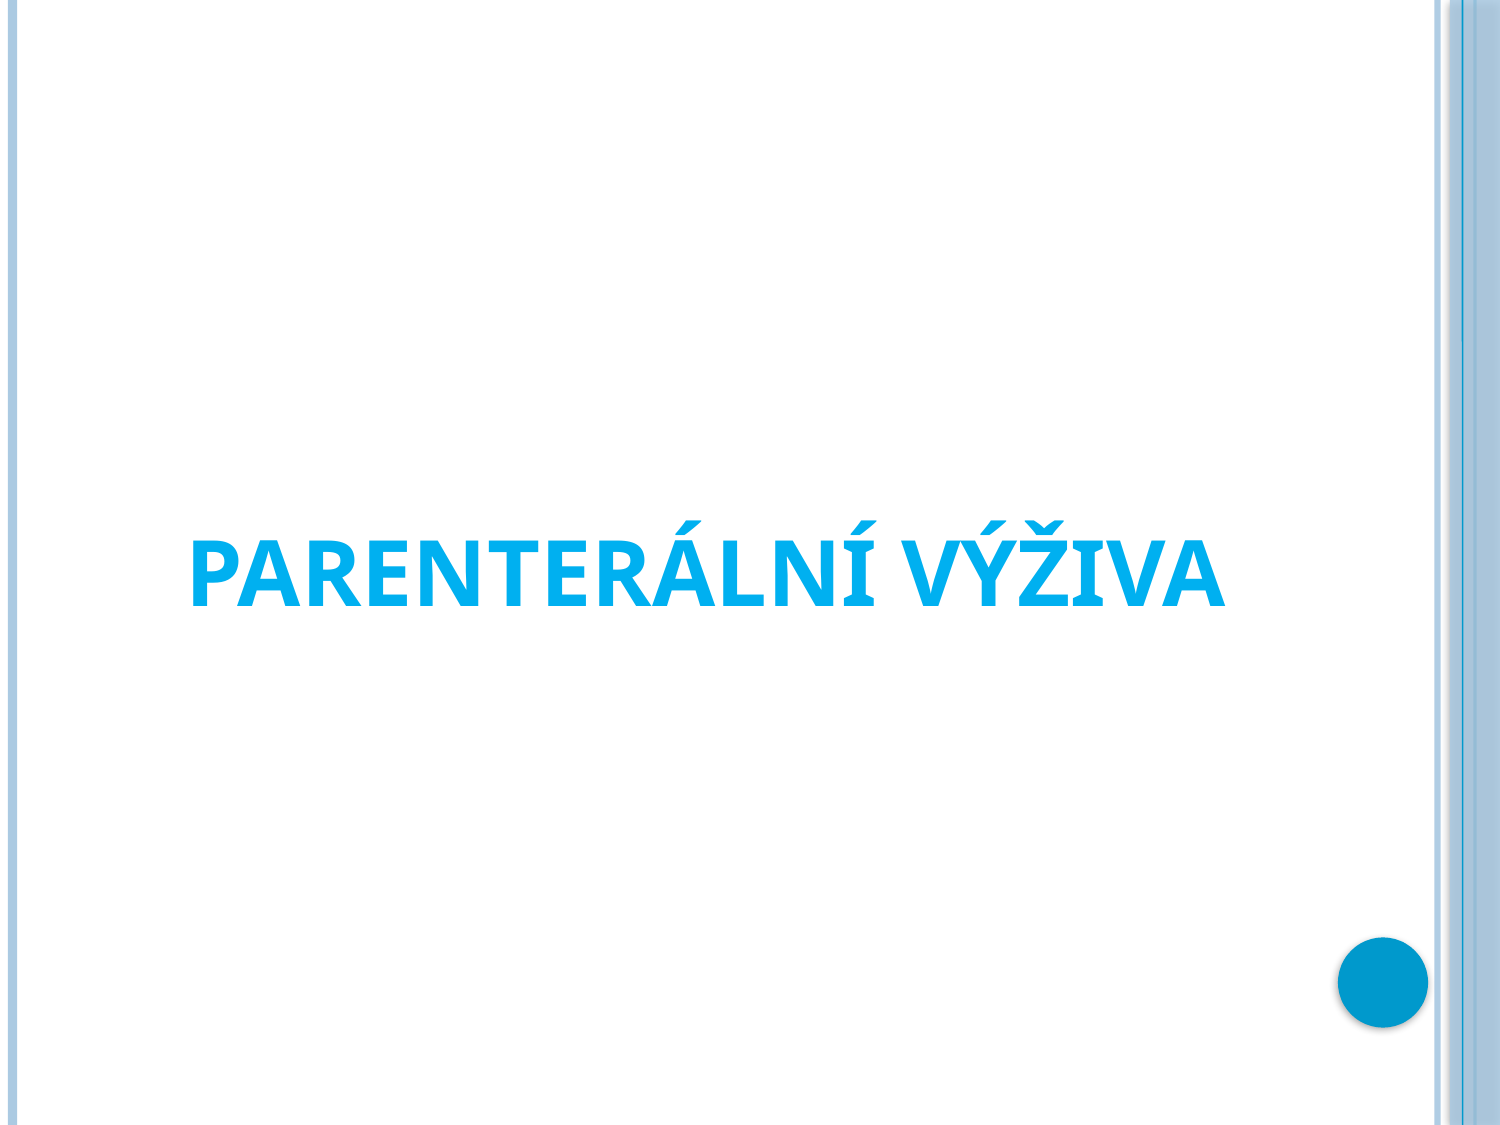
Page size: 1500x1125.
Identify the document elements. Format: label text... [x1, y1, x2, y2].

list PARENTERÁLNÍ VÝŽIVA [74, 262, 1365, 1063]
